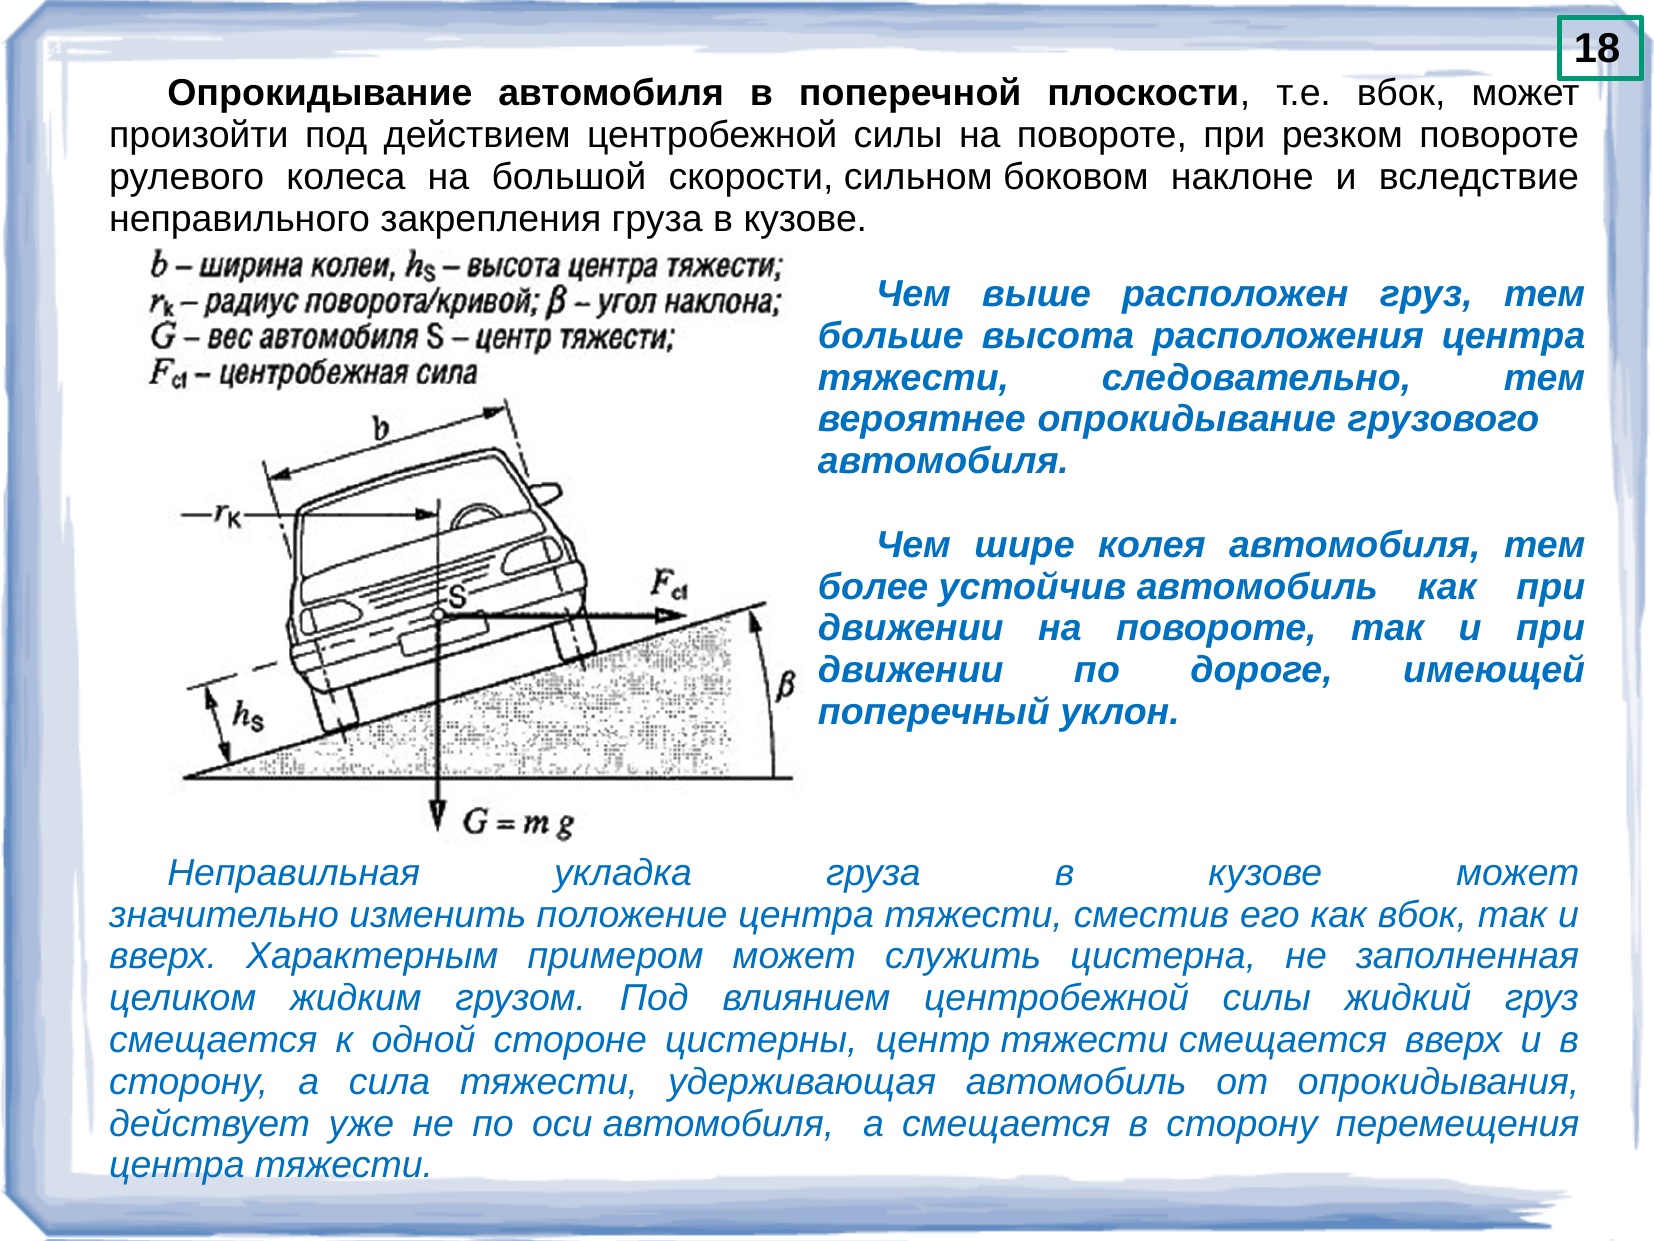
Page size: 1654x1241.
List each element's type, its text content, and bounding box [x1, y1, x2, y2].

text_box Неправильная укладка груза в кузове может значительно изменить положение центра тяжести, сместив его как вбок, так и вверх. Характерным примером может служить цистерна, не заполненная целиком жидким грузом. Под влиянием центробежной силы жидкий груз смещается к одной стороне цистерны, центр тяжести смещается вверх и в сторону, а сила тяжести, удерживающая автомобиль от опрокидывания, действует уже не по оси автомобиля, а смещается в сторону перемещения центра тяжести. [94, 844, 1595, 1194]
text_box Опрокидывание автомобиля в поперечной плоскости, т.е. вбок, может произойти под действием центробежной силы на повороте, при резком повороте рулевого колеса на большой скорости, сильном боковом наклоне и вследствие неправильного закрепления груза в кузове. [94, 64, 1595, 289]
text_box Чем выше расположен груз, тем больше высота расположения центра тяжести, следовательно, тем вероятнее опрокидывание грузового автомобиля. Чем шире колея автомобиля, тем более устойчив автомобиль как при движении на повороте, так и при движении по дороге, имеющей поперечный уклон. [808, 265, 1601, 741]
picture [0, 0, 1654, 1241]
text_box 18 [1559, 17, 1642, 79]
